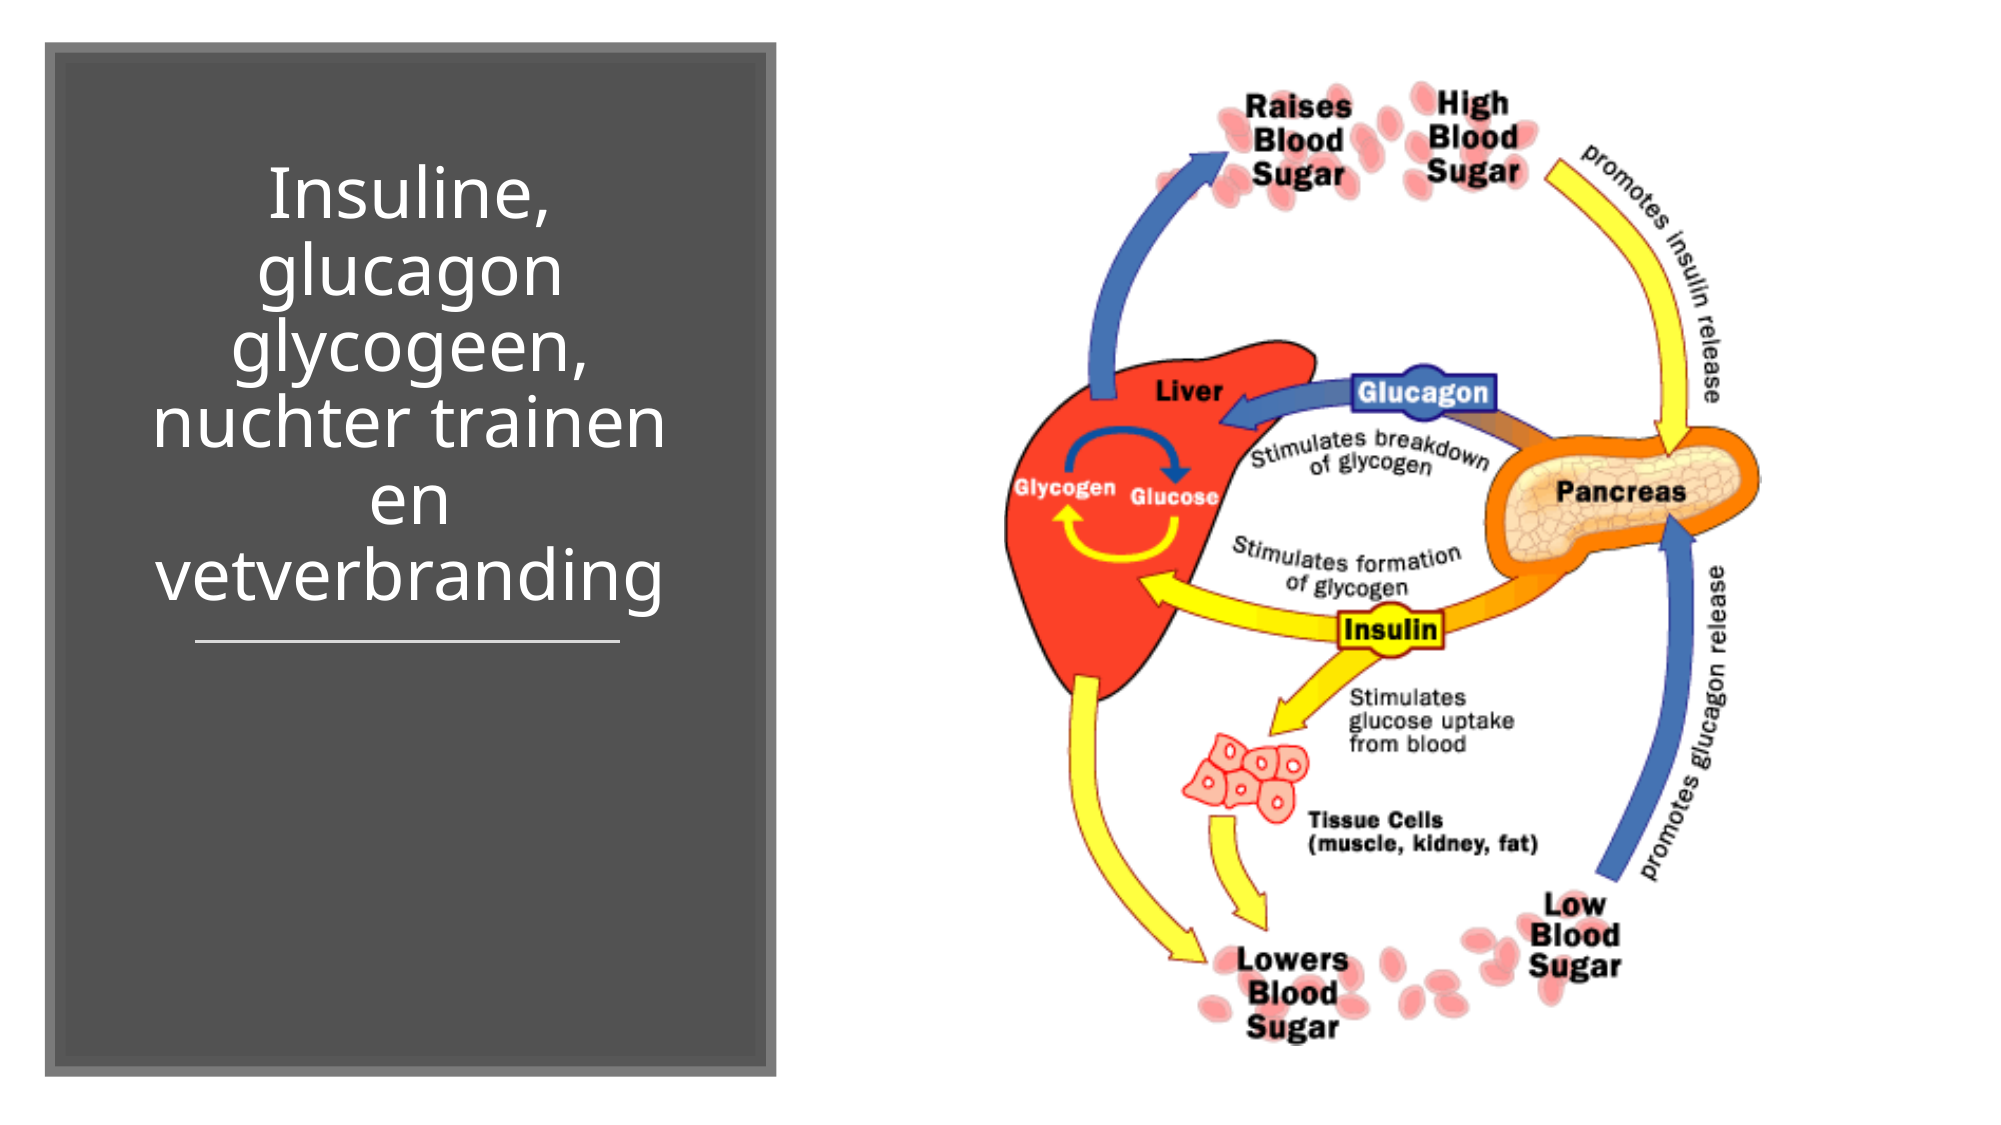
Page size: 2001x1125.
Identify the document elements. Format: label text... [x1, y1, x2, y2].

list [1004, 80, 1762, 1046]
title Insuline, glucagon glycogeen, nuchter trainen en vetverbranding [110, 149, 711, 624]
text_box [54, 52, 767, 1067]
